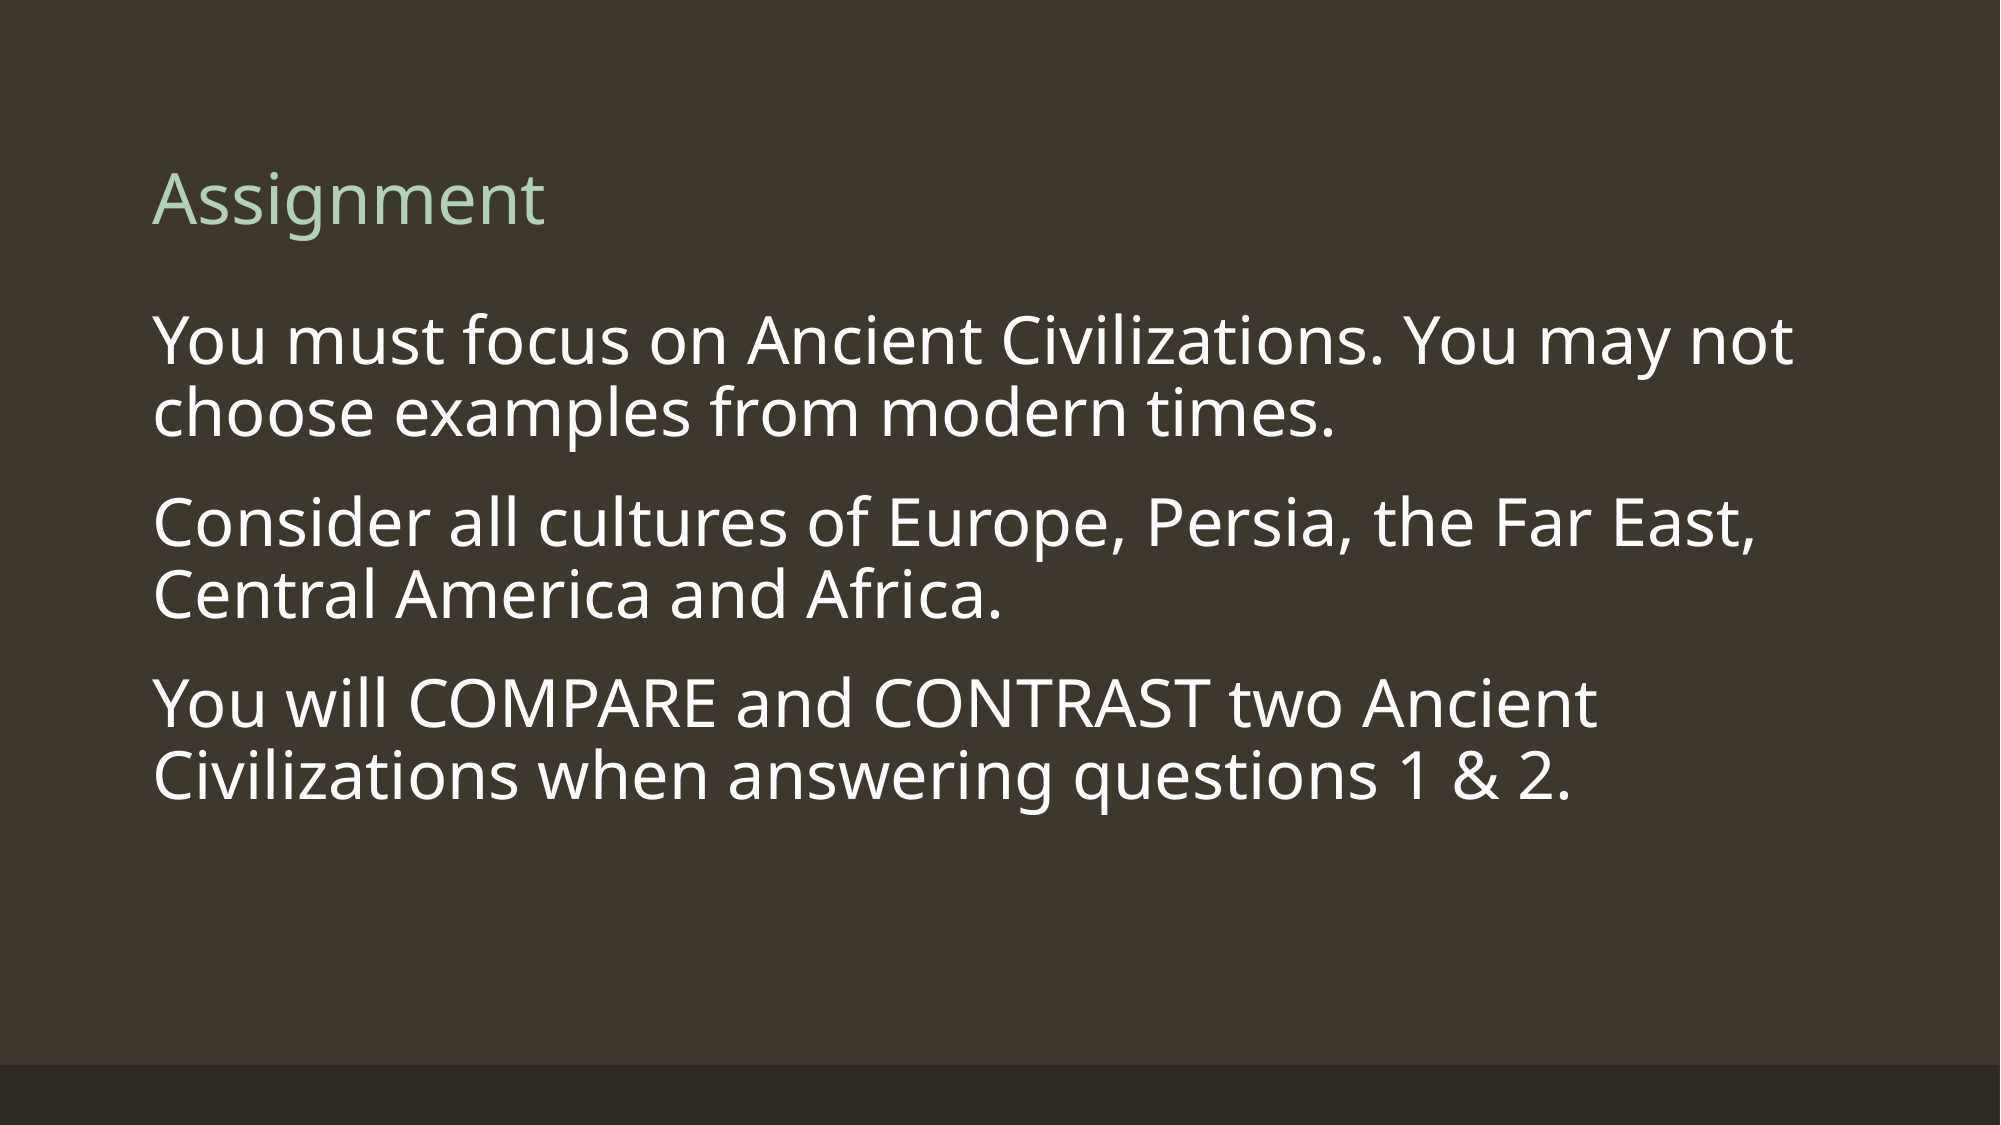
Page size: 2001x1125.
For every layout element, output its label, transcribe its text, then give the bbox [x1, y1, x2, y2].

list You must focus on Ancient Civilizations. You may not choose examples from modern times. Consider all cultures of Europe, Persia, the Far East, Central America and Africa. You will COMPARE and CONTRAST two Ancient Civilizations when answering questions 1 & 2. [137, 299, 1863, 1014]
title Assignment [137, 59, 1863, 248]
